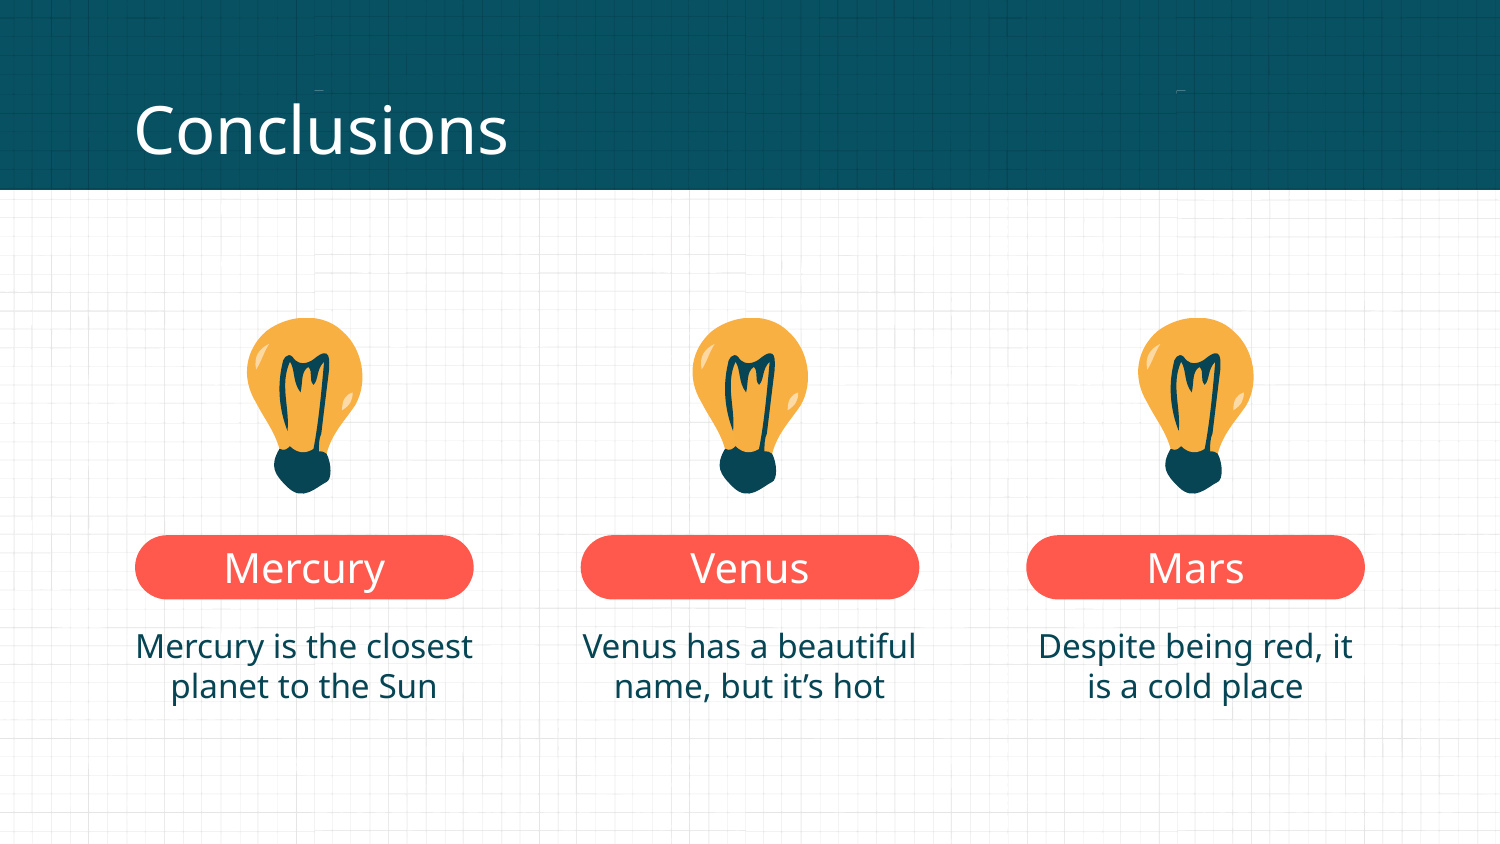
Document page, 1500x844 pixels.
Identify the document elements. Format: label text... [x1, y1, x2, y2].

text_box [580, 539, 597, 596]
text_box [1349, 539, 1365, 596]
subtitle Mercury is the closest planet to the Sun [118, 610, 491, 731]
text_box [1026, 539, 1042, 595]
subtitle Despite being red, it is a cold place [1009, 610, 1382, 731]
text_box [135, 539, 151, 596]
text_box [903, 539, 920, 596]
picture [0, 191, 1500, 844]
subtitle Venus [597, 535, 903, 600]
subtitle Mars [1042, 535, 1349, 600]
text_box [458, 539, 474, 595]
subtitle Venus has a beautiful name, but it’s hot [563, 610, 937, 731]
subtitle Mercury [151, 535, 458, 600]
title Conclusions [118, 72, 1382, 167]
